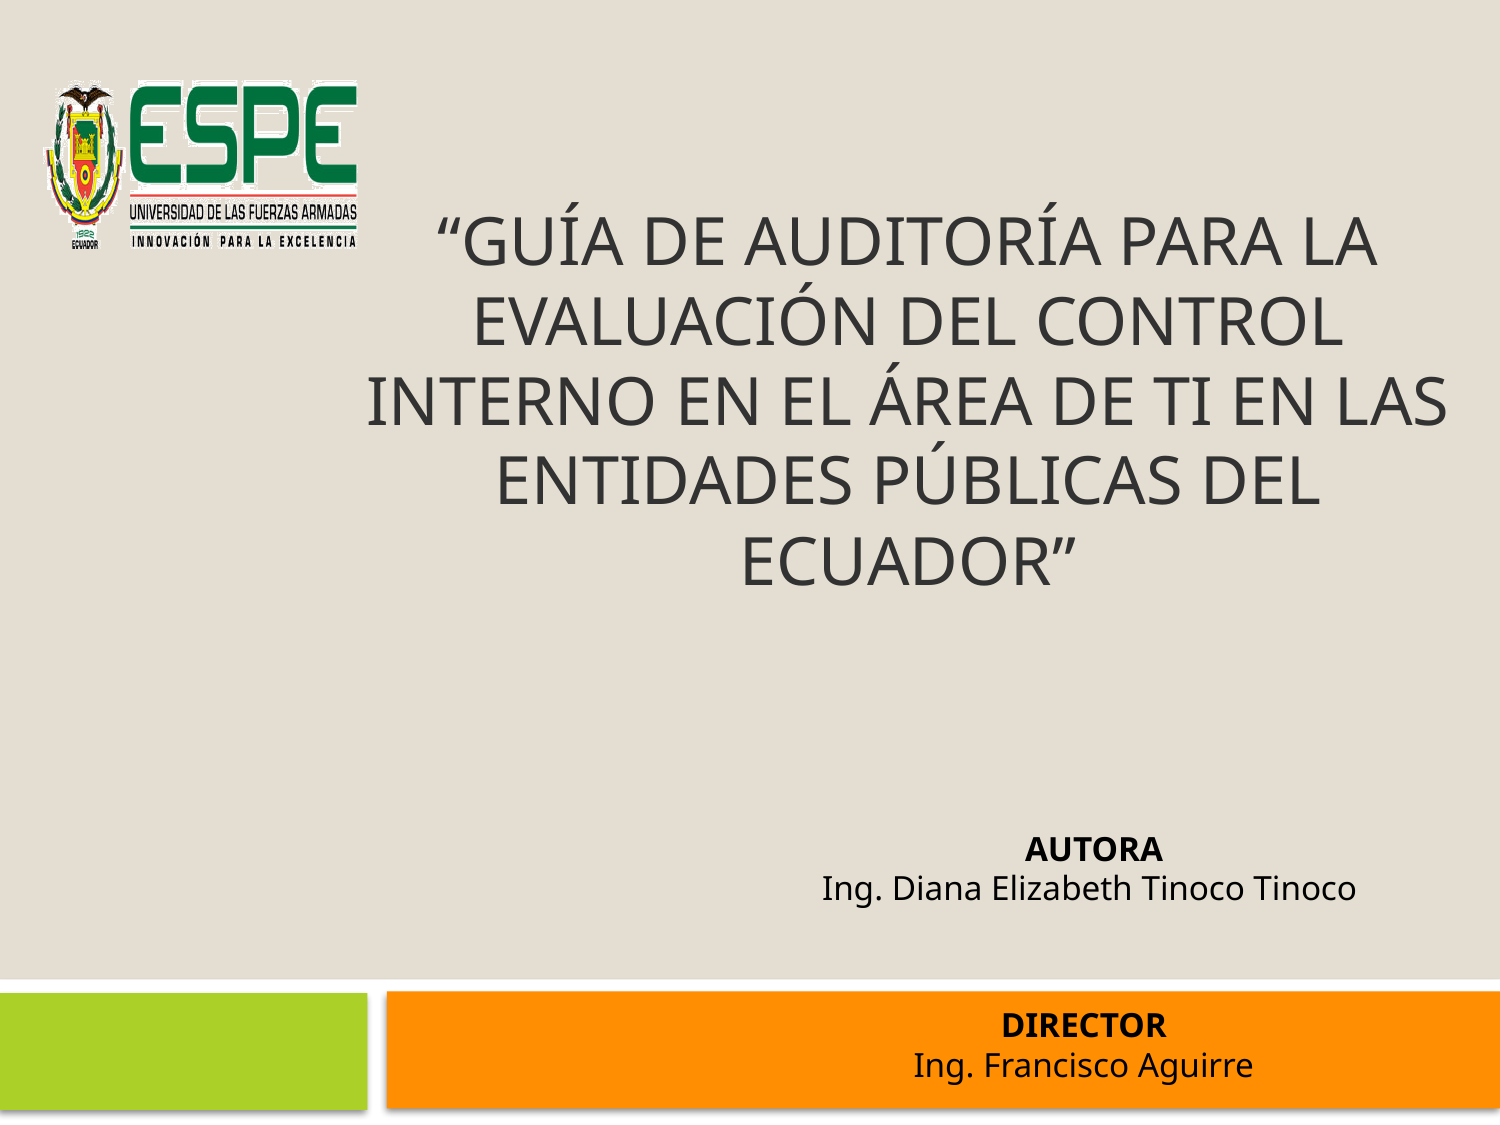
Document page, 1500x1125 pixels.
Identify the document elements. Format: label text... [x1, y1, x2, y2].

picture [34, 69, 364, 268]
text_box DIRECTOR Ing. Francisco Aguirre [796, 996, 1372, 1125]
text_box AUTORA Ing. Diana Elizabeth Tinoco Tinoco [679, 820, 1500, 915]
title “GUÍA DE AUDITORÍA PARA LA EVALUACIÓN DEL CONTROL INTERNO EN EL ÁREA DE TI EN LAS ENTIDADES PÚBLICAS DEL ECUADOR” [328, 0, 1489, 797]
